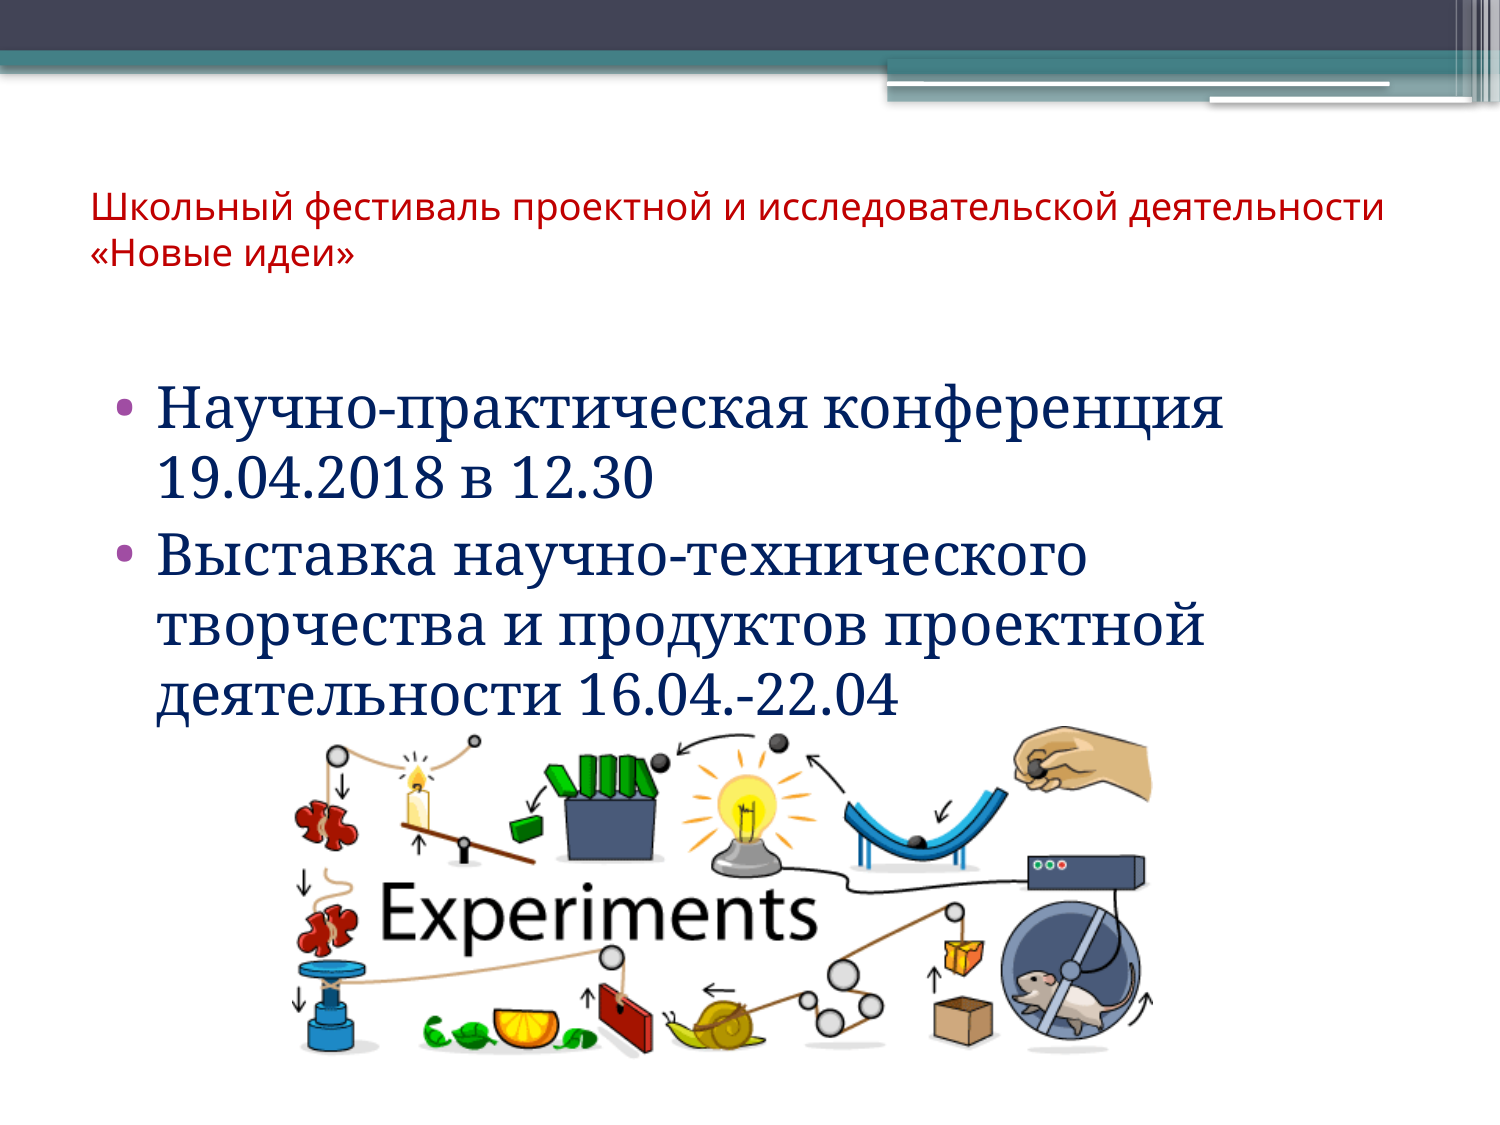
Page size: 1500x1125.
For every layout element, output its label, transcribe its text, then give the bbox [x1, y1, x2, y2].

title Школьный фестиваль проектной и исследовательской деятельности «Новые идеи» [75, 152, 1425, 363]
list Научно-практическая конференция 19.04.2018 в 12.30 Выставка научно-технического творчества и продуктов проектной деятельности 16.04.-22.04 [82, 363, 1432, 1073]
picture [292, 726, 1153, 1060]
